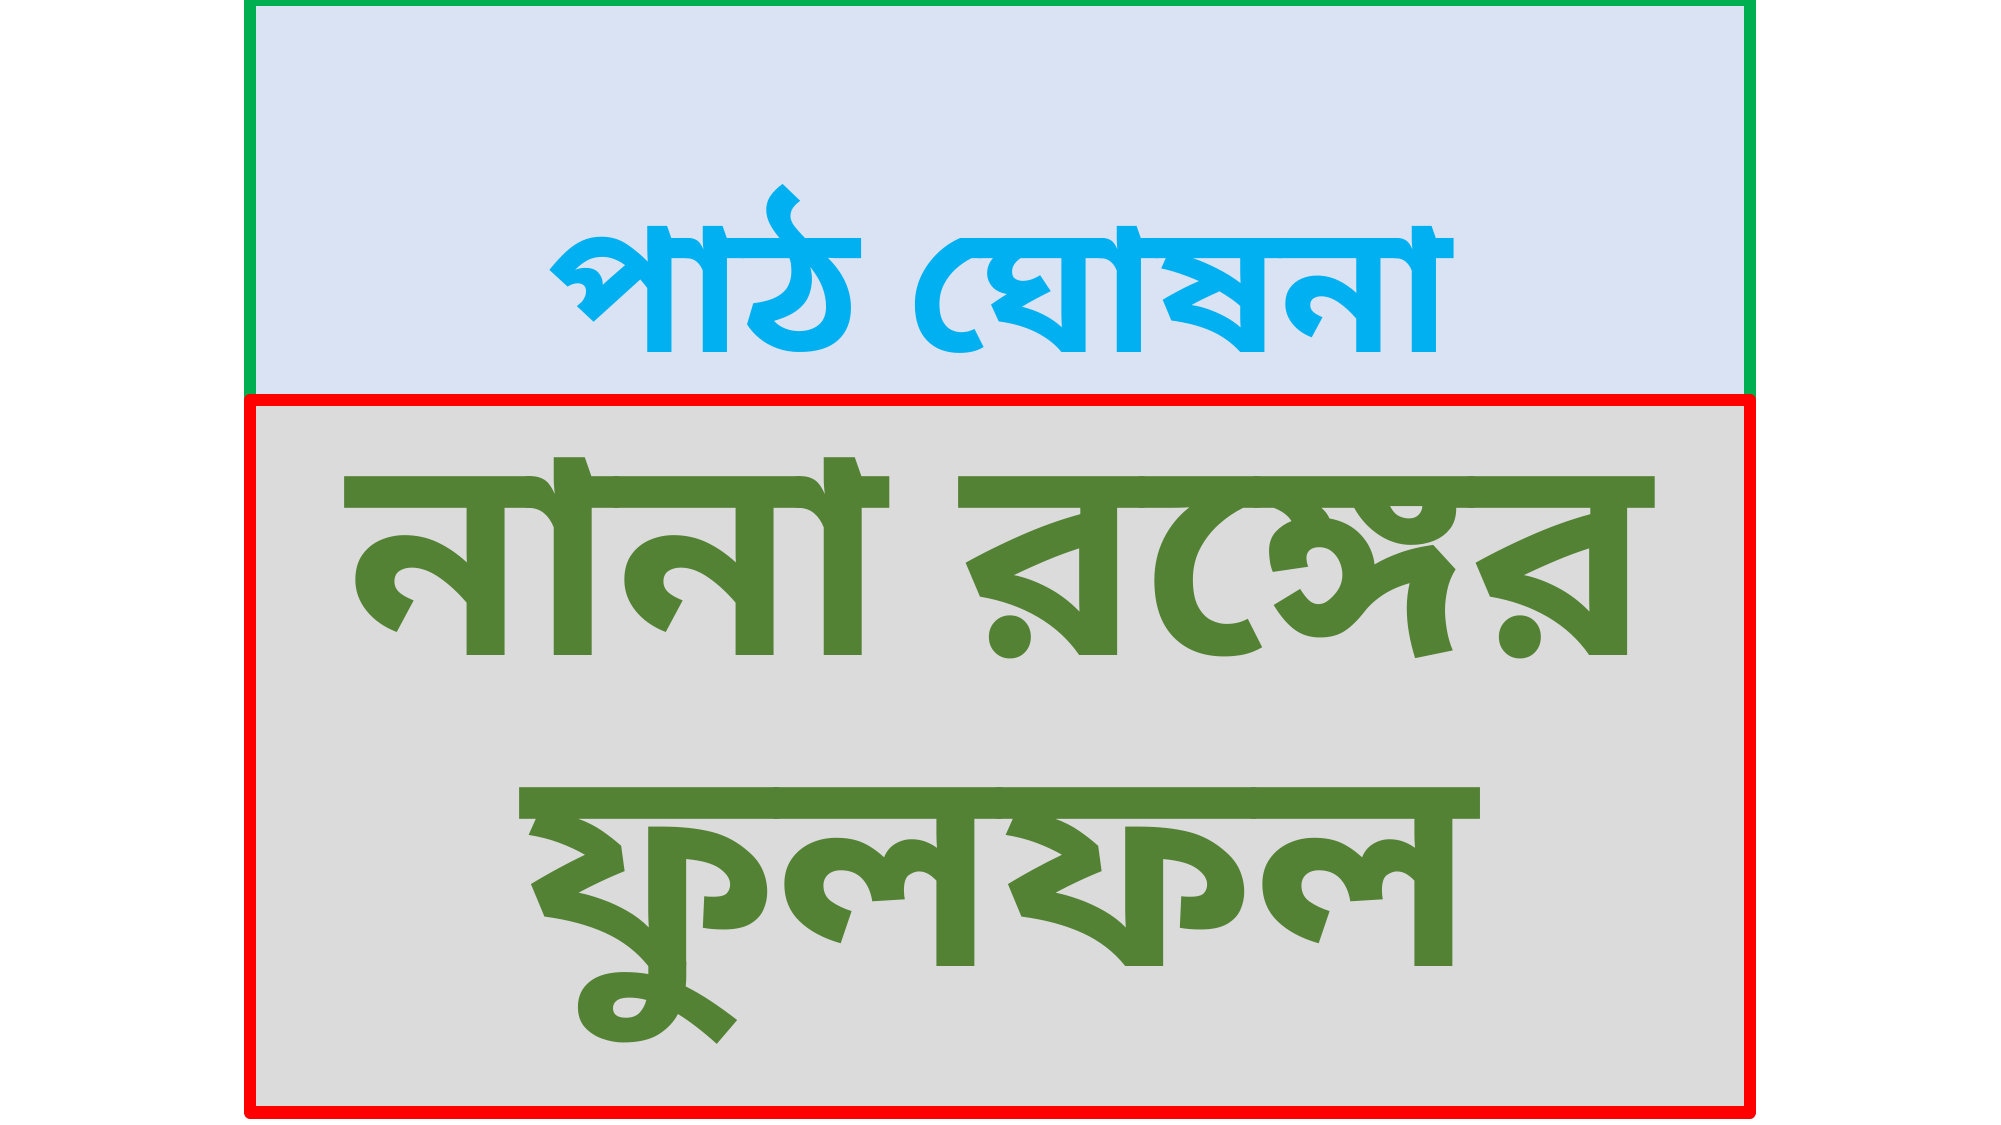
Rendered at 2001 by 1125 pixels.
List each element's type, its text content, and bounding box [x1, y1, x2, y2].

title পাঠ ঘোষনা [249, 0, 1750, 399]
subtitle নানা রঙ্গের ফুলফল [249, 399, 1750, 1113]
